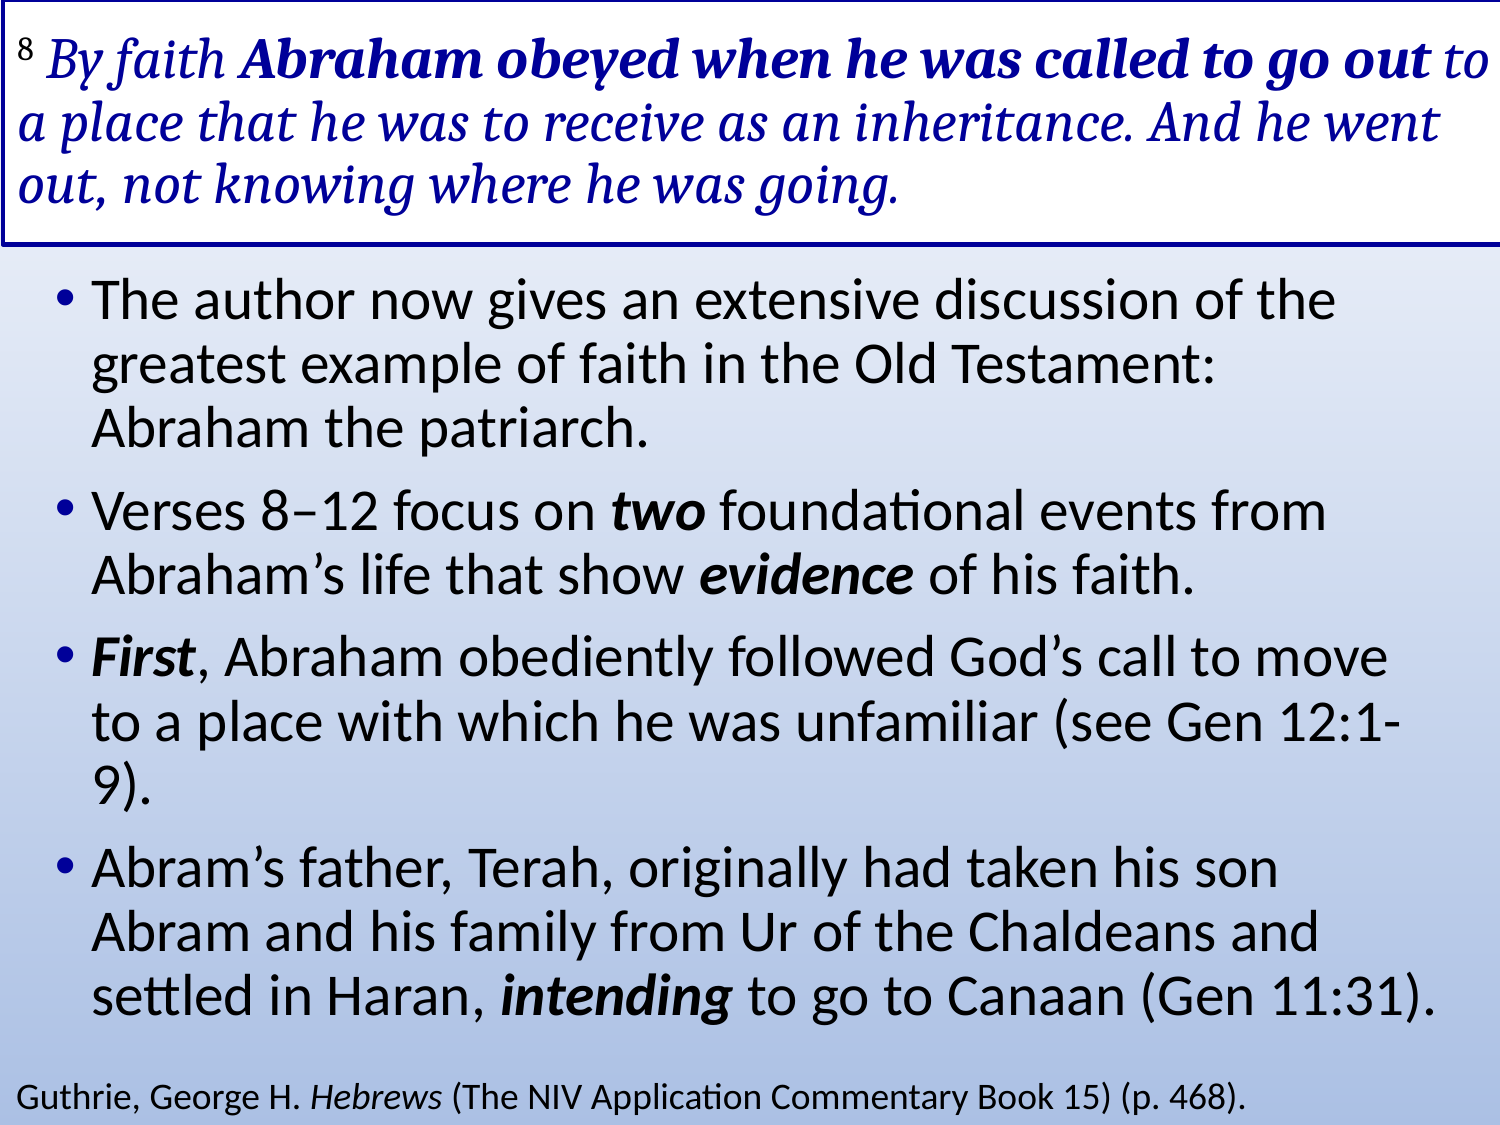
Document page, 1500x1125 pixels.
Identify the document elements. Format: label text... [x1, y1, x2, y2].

title 8 By faith Abraham obeyed when he was called to go out to a place that he was to receive as an inheritance. And he went out, not knowing where he was going. [2, 0, 1500, 245]
list The author now gives an extensive discussion of the greatest example of faith in the Old Testament: Abraham the patriarch. Verses 8–12 focus on two foundational events from Abraham’s life that show evidence of his faith. First, Abraham obediently followed God’s call to move to a place with which he was unfamiliar (see Gen 12:1-9). Abram’s father, Terah, originally had taken his son Abram and his family from Ur of the Chaldeans and settled in Haran, intending to go to Canaan (Gen 11:31). [39, 260, 1468, 1064]
text_box Guthrie, George H. Hebrews (The NIV Application Commentary Book 15) (p. 468). [1, 1064, 1500, 1125]
